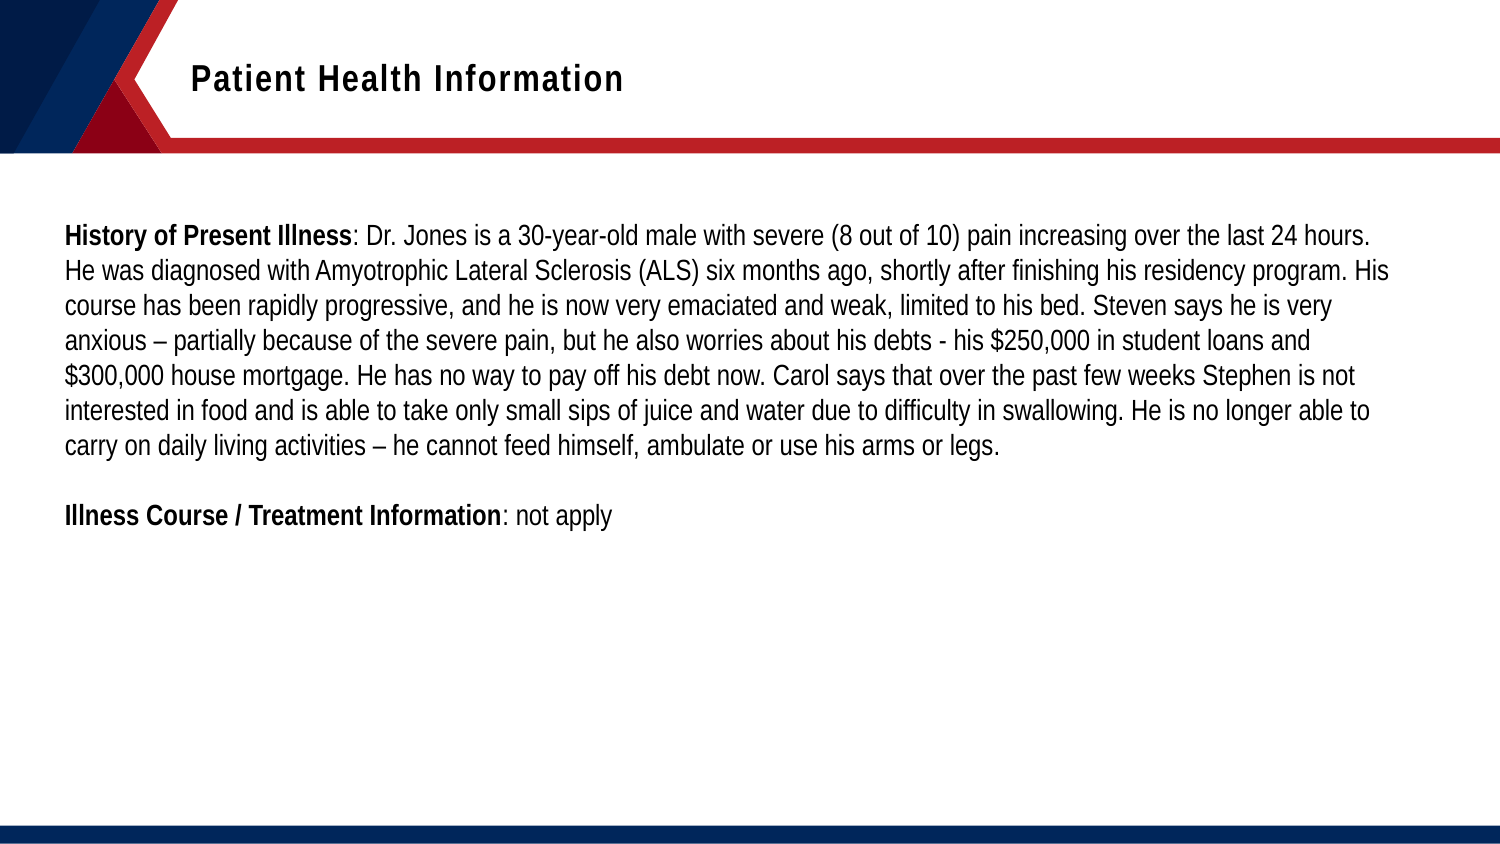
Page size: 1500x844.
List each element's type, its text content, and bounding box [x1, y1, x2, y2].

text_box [0, 0, 1500, 154]
text_box [0, 825, 1500, 844]
text_box History of Present Illness: Dr. Jones is a 30-year-old male with severe (8 out of 10) pain increasing over the last 24 hours. He was diagnosed with Amyotrophic Lateral Sclerosis (ALS) six months ago, shortly after finishing his residency program. His course has been rapidly progressive, and he is now very emaciated and weak, limited to his bed. Steven says he is very anxious – partially because of the severe pain, but he also worries about his debts - his $250,000 in student loans and $300,000 house mortgage. He has no way to pay off his debt now. Carol says that over the past few weeks Stephen is not interested in food and is able to take only small sips of juice and water due to difficulty in swallowing. He is no longer able to carry on daily living activities – he cannot feed himself, ambulate or use his arms or legs. Illness Course / Treatment Information: not apply [50, 209, 1425, 704]
